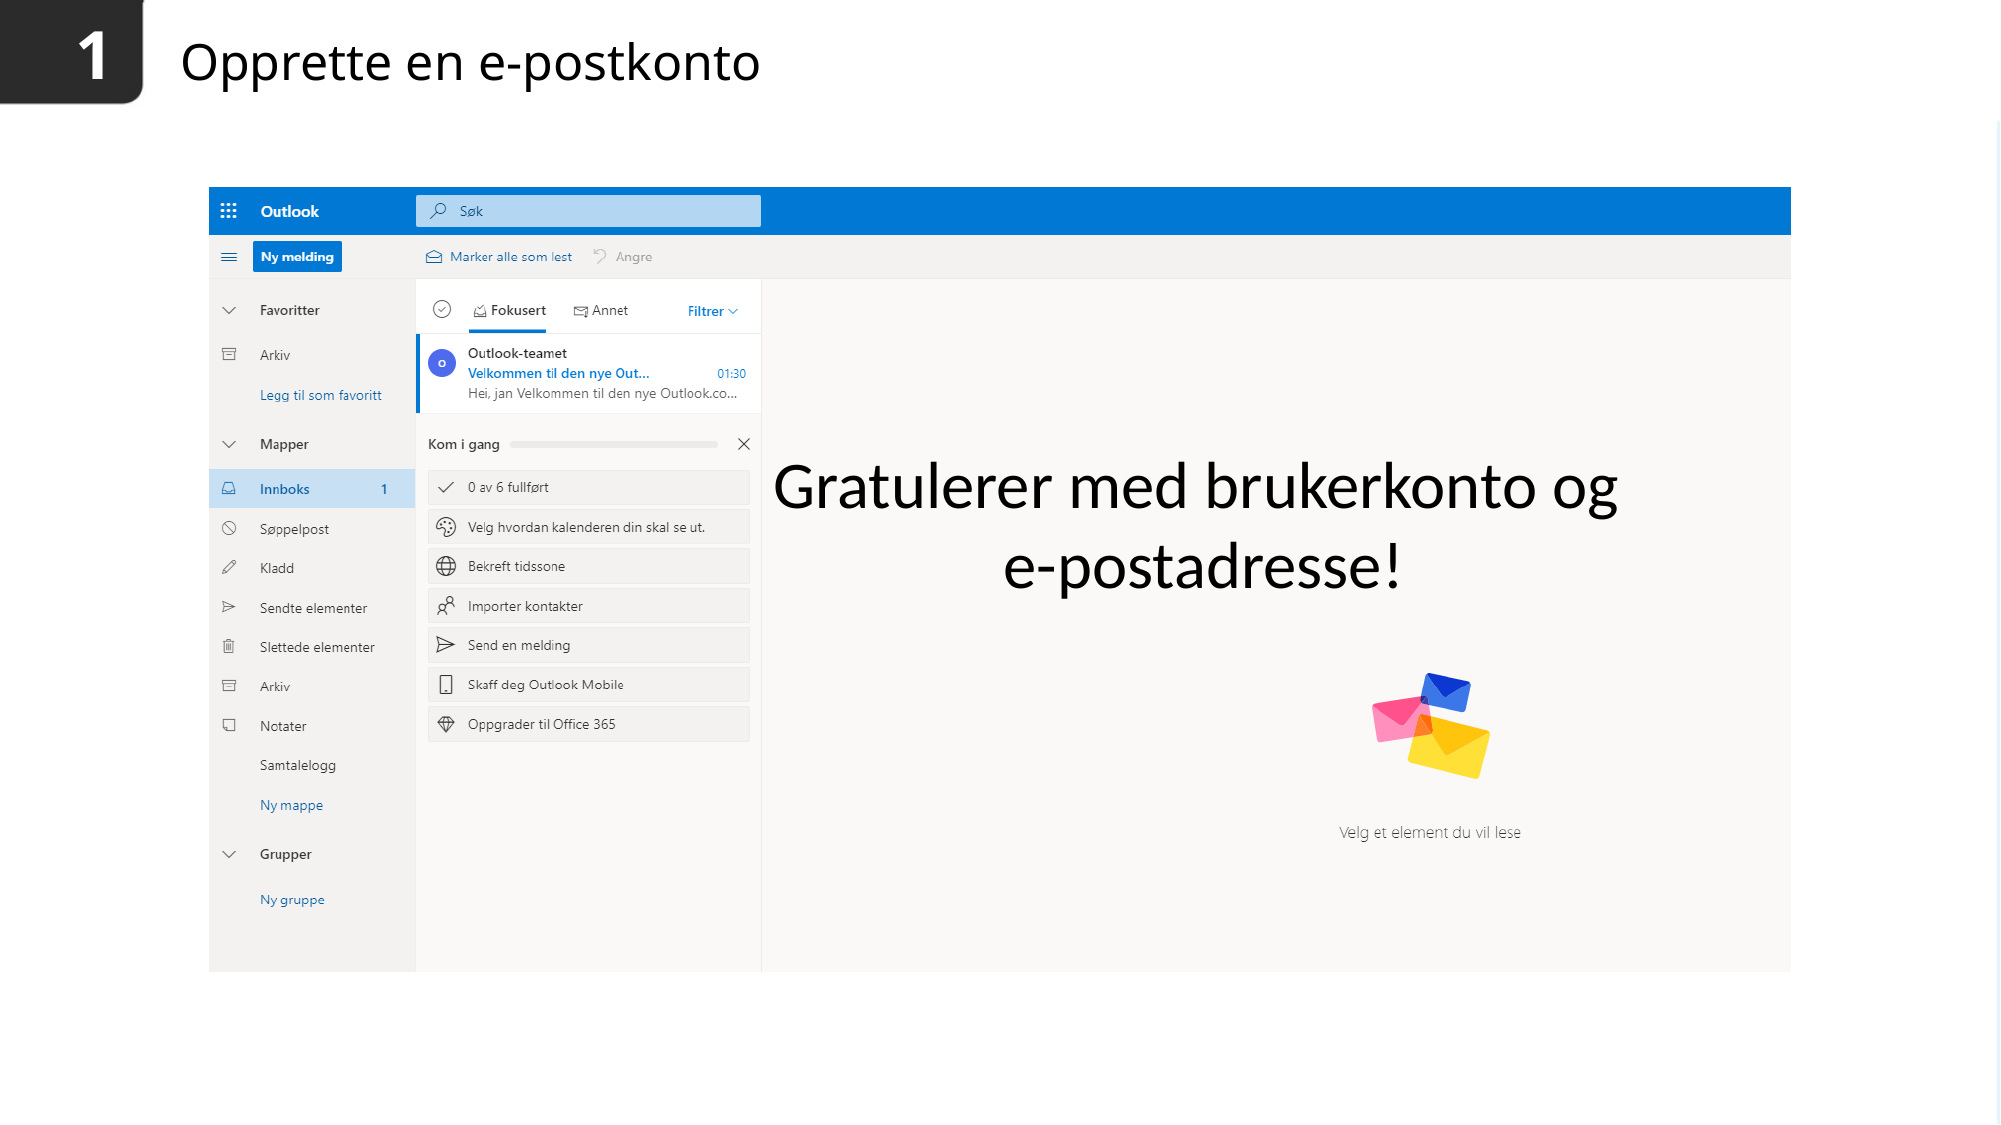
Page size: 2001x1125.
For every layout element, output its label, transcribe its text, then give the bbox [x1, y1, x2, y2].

picture [0, 0, 2000, 1124]
text_box 1 [60, 20, 188, 95]
text_box Opprette en e-postkonto [188, 34, 1864, 95]
